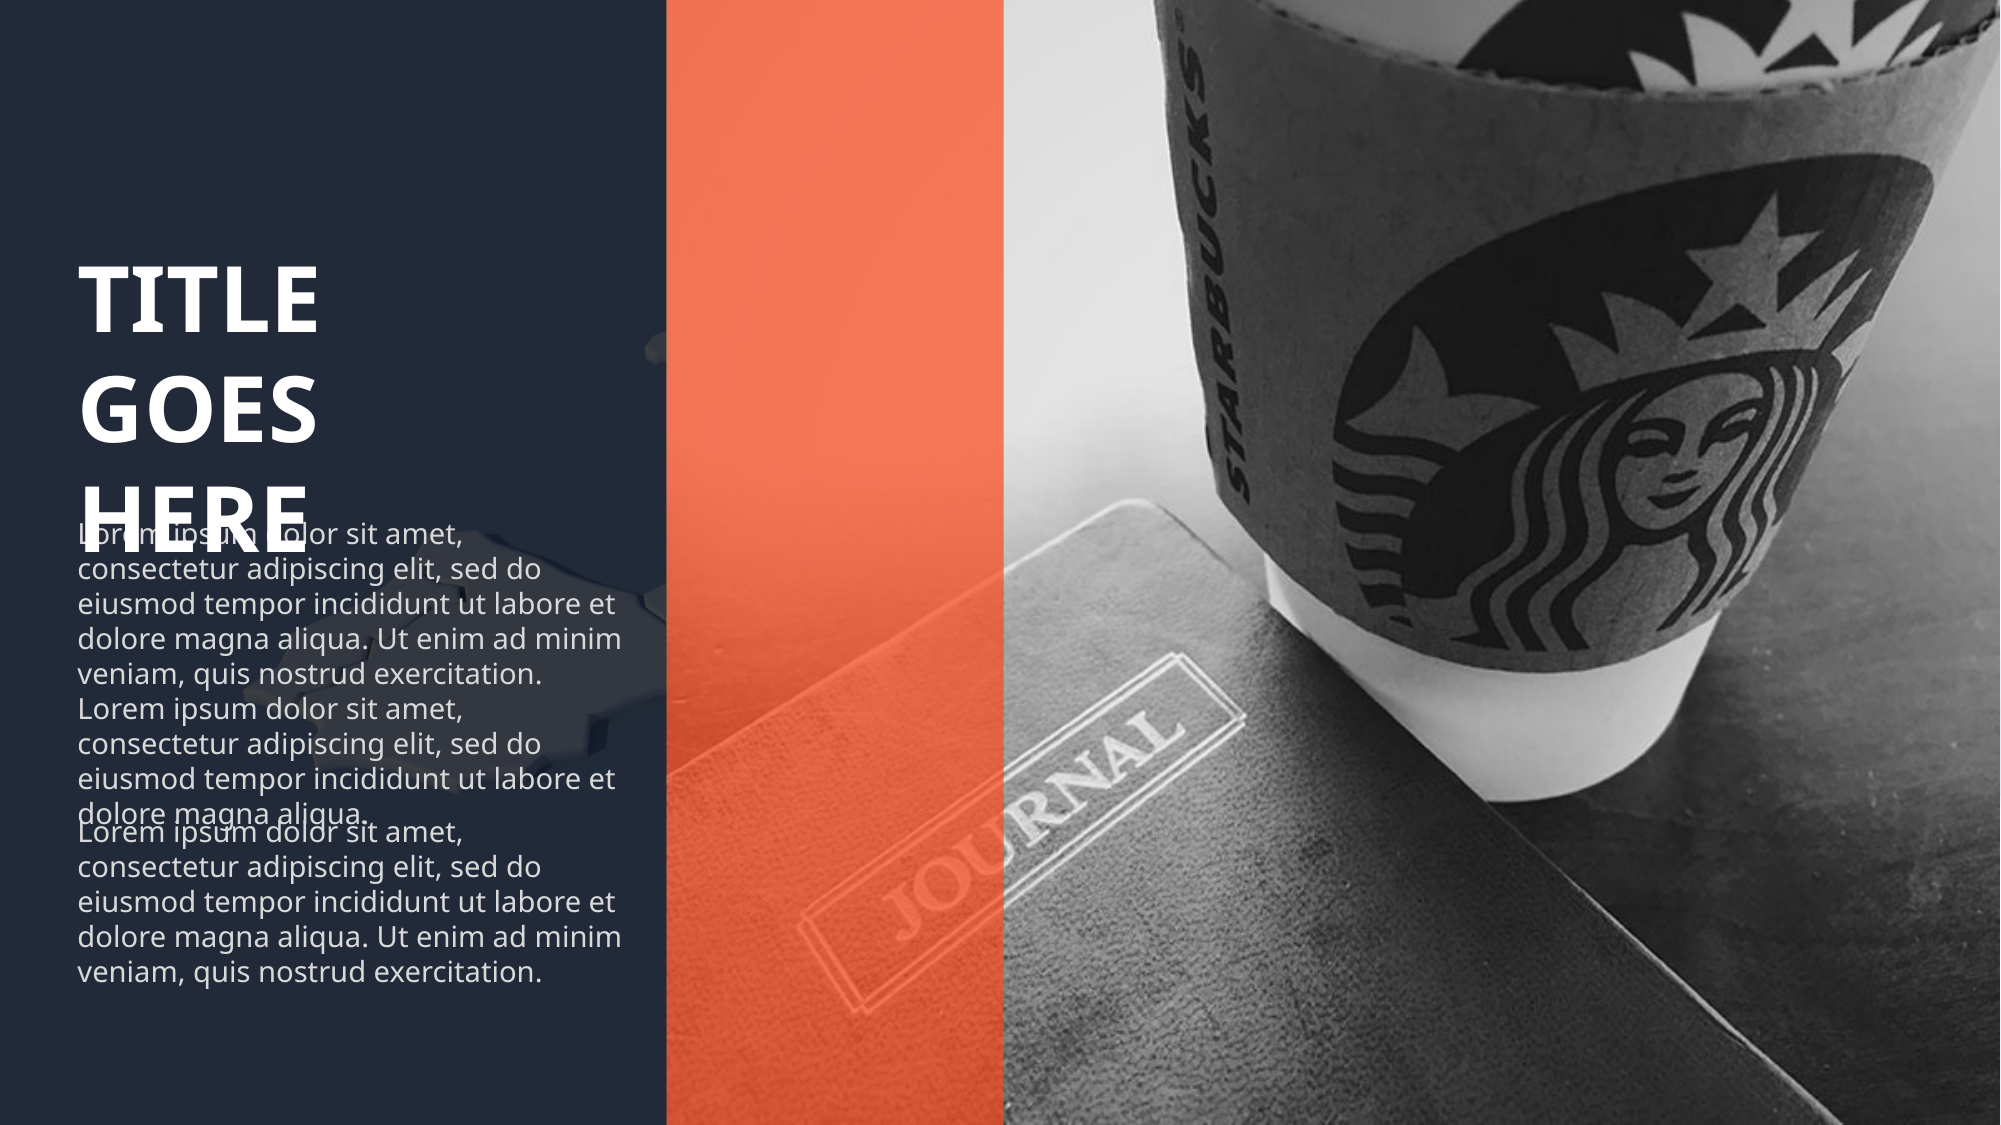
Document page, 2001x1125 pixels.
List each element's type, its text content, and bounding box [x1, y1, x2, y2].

text_box TITLE GOES HERE [62, 233, 549, 578]
text_box Lorem ipsum dolor sit amet, consectetur adipiscing elit, sed do eiusmod tempor incididunt ut labore et dolore magna aliqua. Ut enim ad minim veniam, quis nostrud exercitation. [62, 805, 643, 996]
text_box [666, 0, 1005, 1125]
text_box [1005, 0, 2000, 1125]
text_box Lorem ipsum dolor sit amet, consectetur adipiscing elit, sed do eiusmod tempor incididunt ut labore et dolore magna aliqua. Ut enim ad minim veniam, quis nostrud exercitation. Lorem ipsum dolor sit amet, consectetur adipiscing elit, sed do eiusmod tempor incididunt ut labore et dolore magna aliqua. [62, 507, 643, 805]
